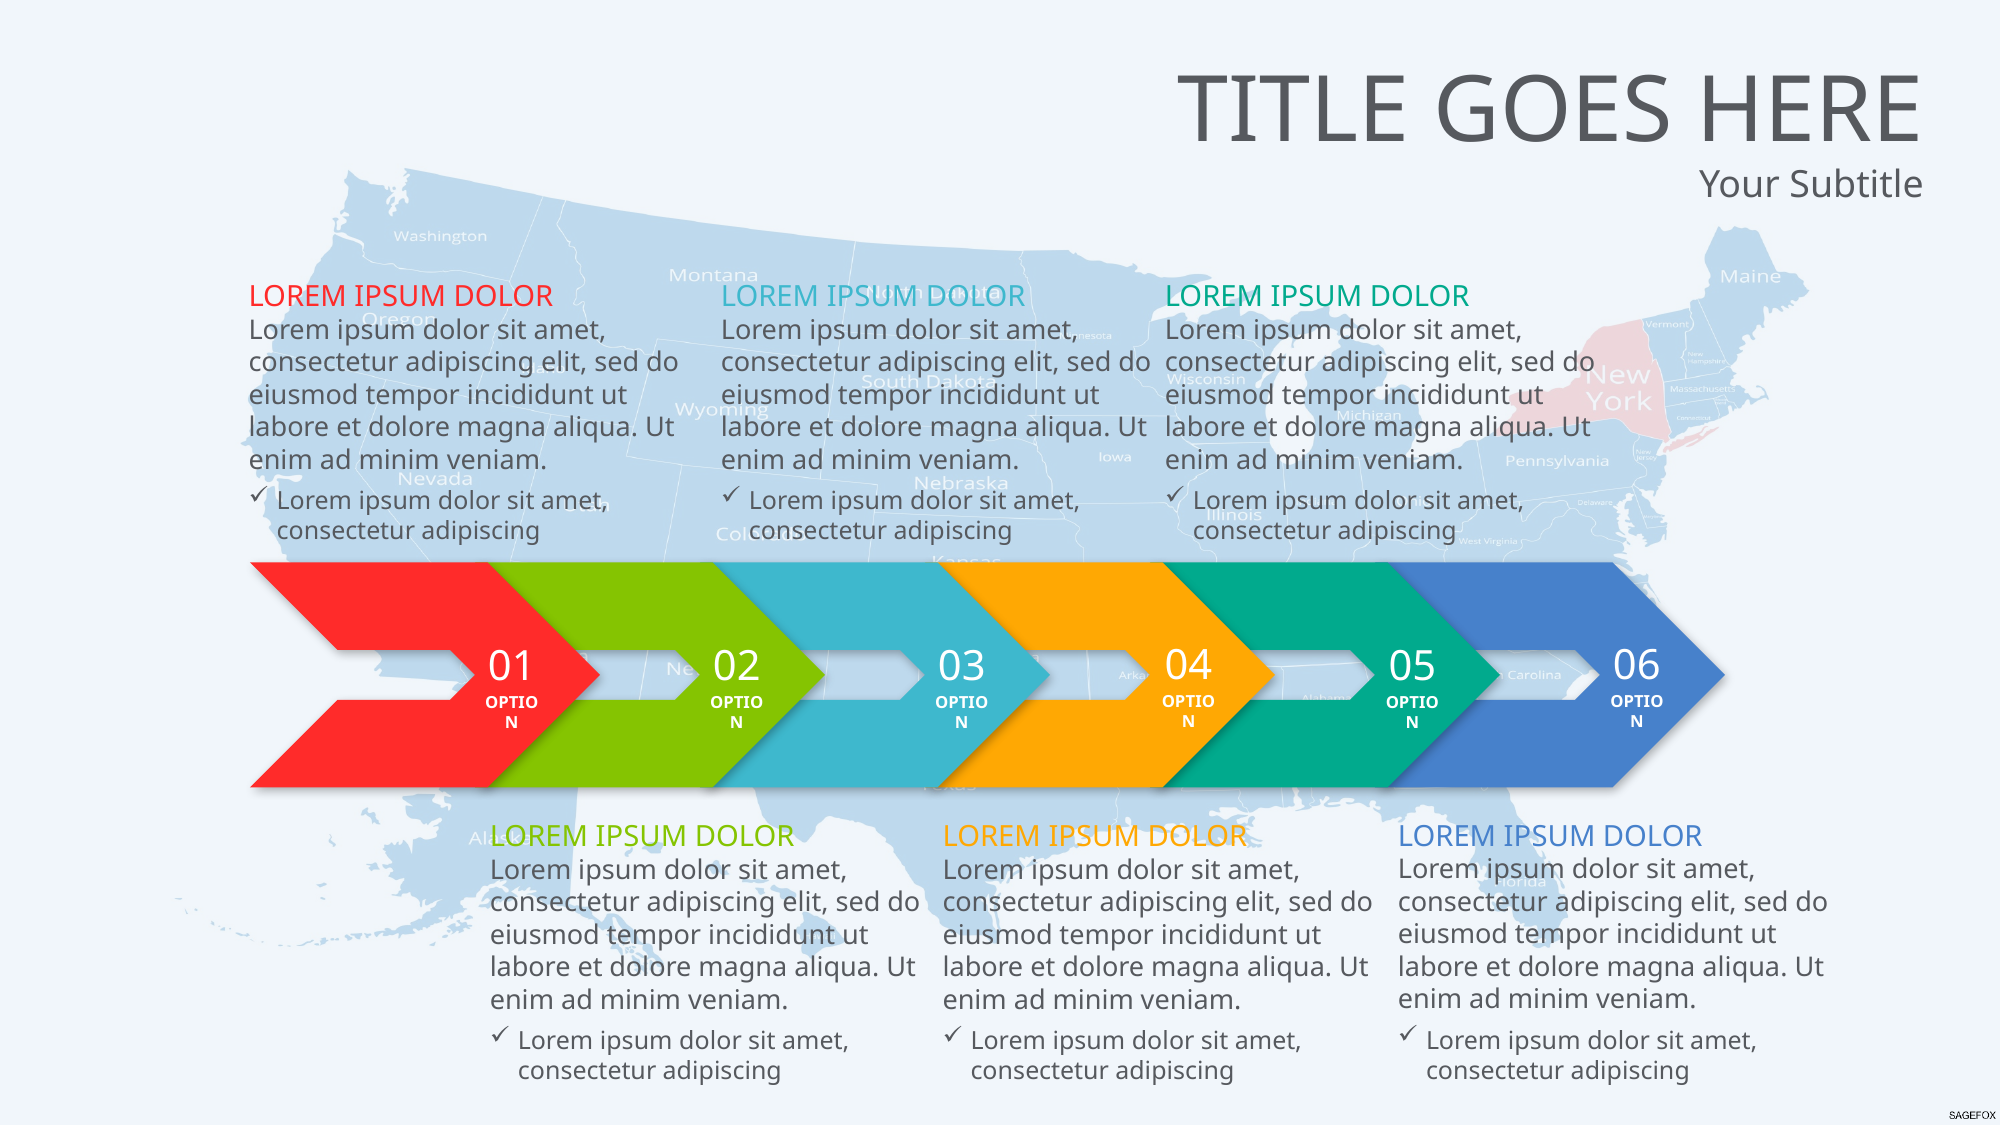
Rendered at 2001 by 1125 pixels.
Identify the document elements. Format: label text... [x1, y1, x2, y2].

text_box LOREM IPSUM DOLOR Lorem ipsum dolor sit amet, consectetur adipiscing elit, sed do eiusmod tempor incididunt ut labore et dolore magna aliqua. Ut enim ad minim veniam. Lorem ipsum dolor sit amet, consectetur adipiscing [1149, 270, 1617, 552]
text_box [1275, 562, 1500, 788]
text_box LOREM IPSUM DOLOR Lorem ipsum dolor sit amet, consectetur adipiscing elit, sed do eiusmod tempor incididunt ut labore et dolore magna aliqua. Ut enim ad minim veniam. Lorem ipsum dolor sit amet, consectetur adipiscing [1383, 809, 1850, 1092]
text_box TITLE GOES HERE Your Subtitle [1035, 42, 1939, 212]
text_box LOREM IPSUM DOLOR Lorem ipsum dolor sit amet, consectetur adipiscing elit, sed do eiusmod tempor incididunt ut labore et dolore magna aliqua. Ut enim ad minim veniam. Lorem ipsum dolor sit amet, consectetur adipiscing [927, 810, 1383, 1092]
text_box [1500, 562, 1725, 788]
text_box LOREM IPSUM DOLOR Lorem ipsum dolor sit amet, consectetur adipiscing elit, sed do eiusmod tempor incididunt ut labore et dolore magna aliqua. Ut enim ad minim veniam. Lorem ipsum dolor sit amet, consectetur adipiscing [474, 810, 927, 1092]
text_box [825, 562, 1050, 788]
text_box LOREM IPSUM DOLOR Lorem ipsum dolor sit amet, consectetur adipiscing elit, sed do eiusmod tempor incididunt ut labore et dolore magna aliqua. Ut enim ad minim veniam. Lorem ipsum dolor sit amet, consectetur adipiscing [706, 270, 1149, 552]
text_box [1050, 562, 1275, 788]
text_box LOREM IPSUM DOLOR Lorem ipsum dolor sit amet, consectetur adipiscing elit, sed do eiusmod tempor incididunt ut labore et dolore magna aliqua. Ut enim ad minim veniam. Lorem ipsum dolor sit amet, consectetur adipiscing [233, 270, 700, 552]
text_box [600, 562, 825, 788]
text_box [249, 562, 600, 788]
picture [1925, 0, 2001, 1125]
